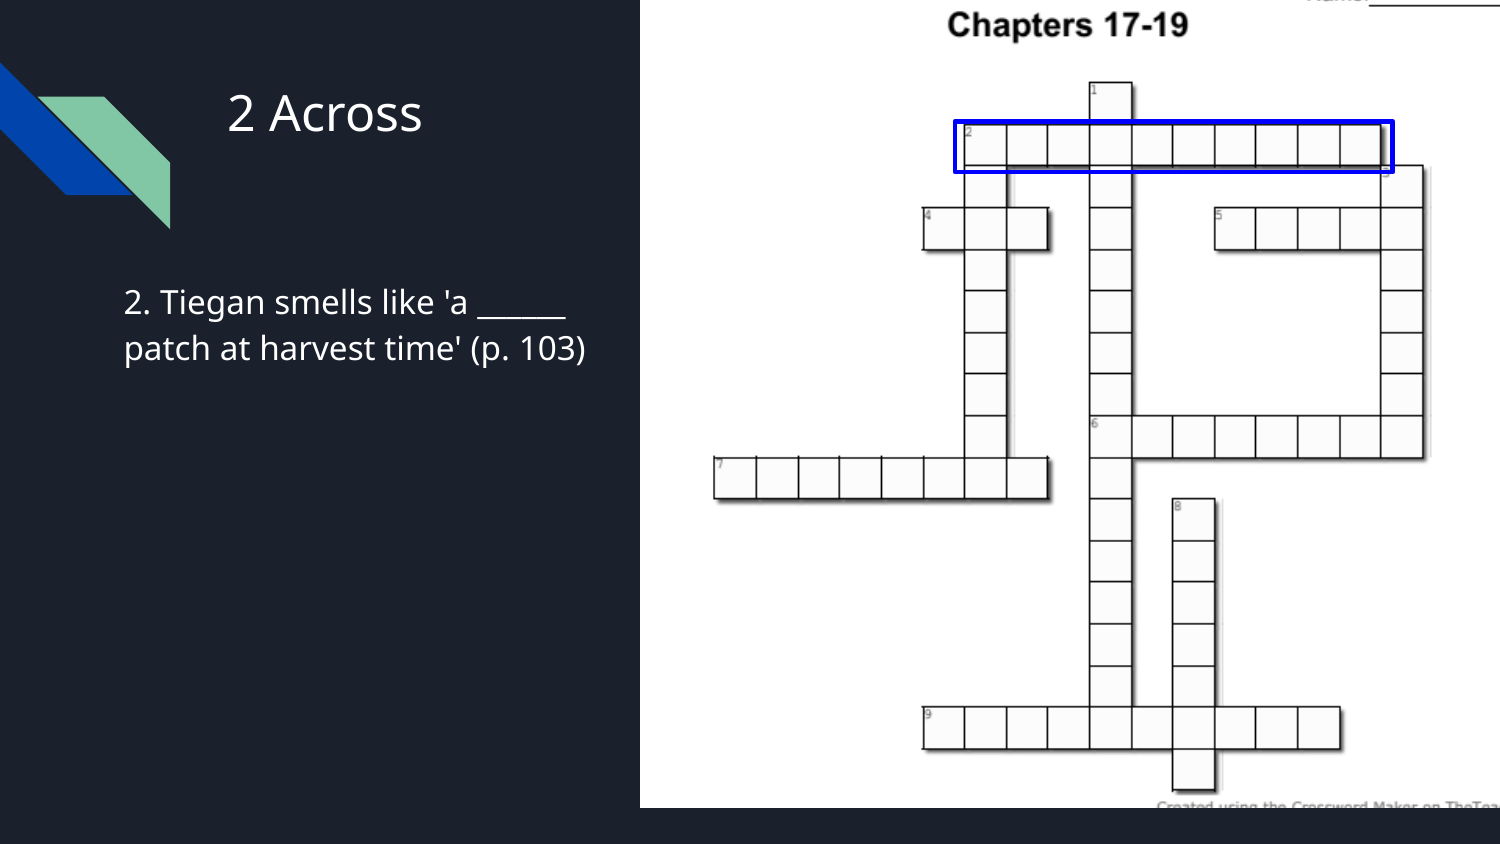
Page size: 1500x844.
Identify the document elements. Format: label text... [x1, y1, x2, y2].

title 2 Across [212, 66, 635, 215]
picture [640, 0, 1500, 809]
list 2. Tiegan smells like 'a ______ patch at harvest time' (p. 103) [108, 259, 611, 808]
